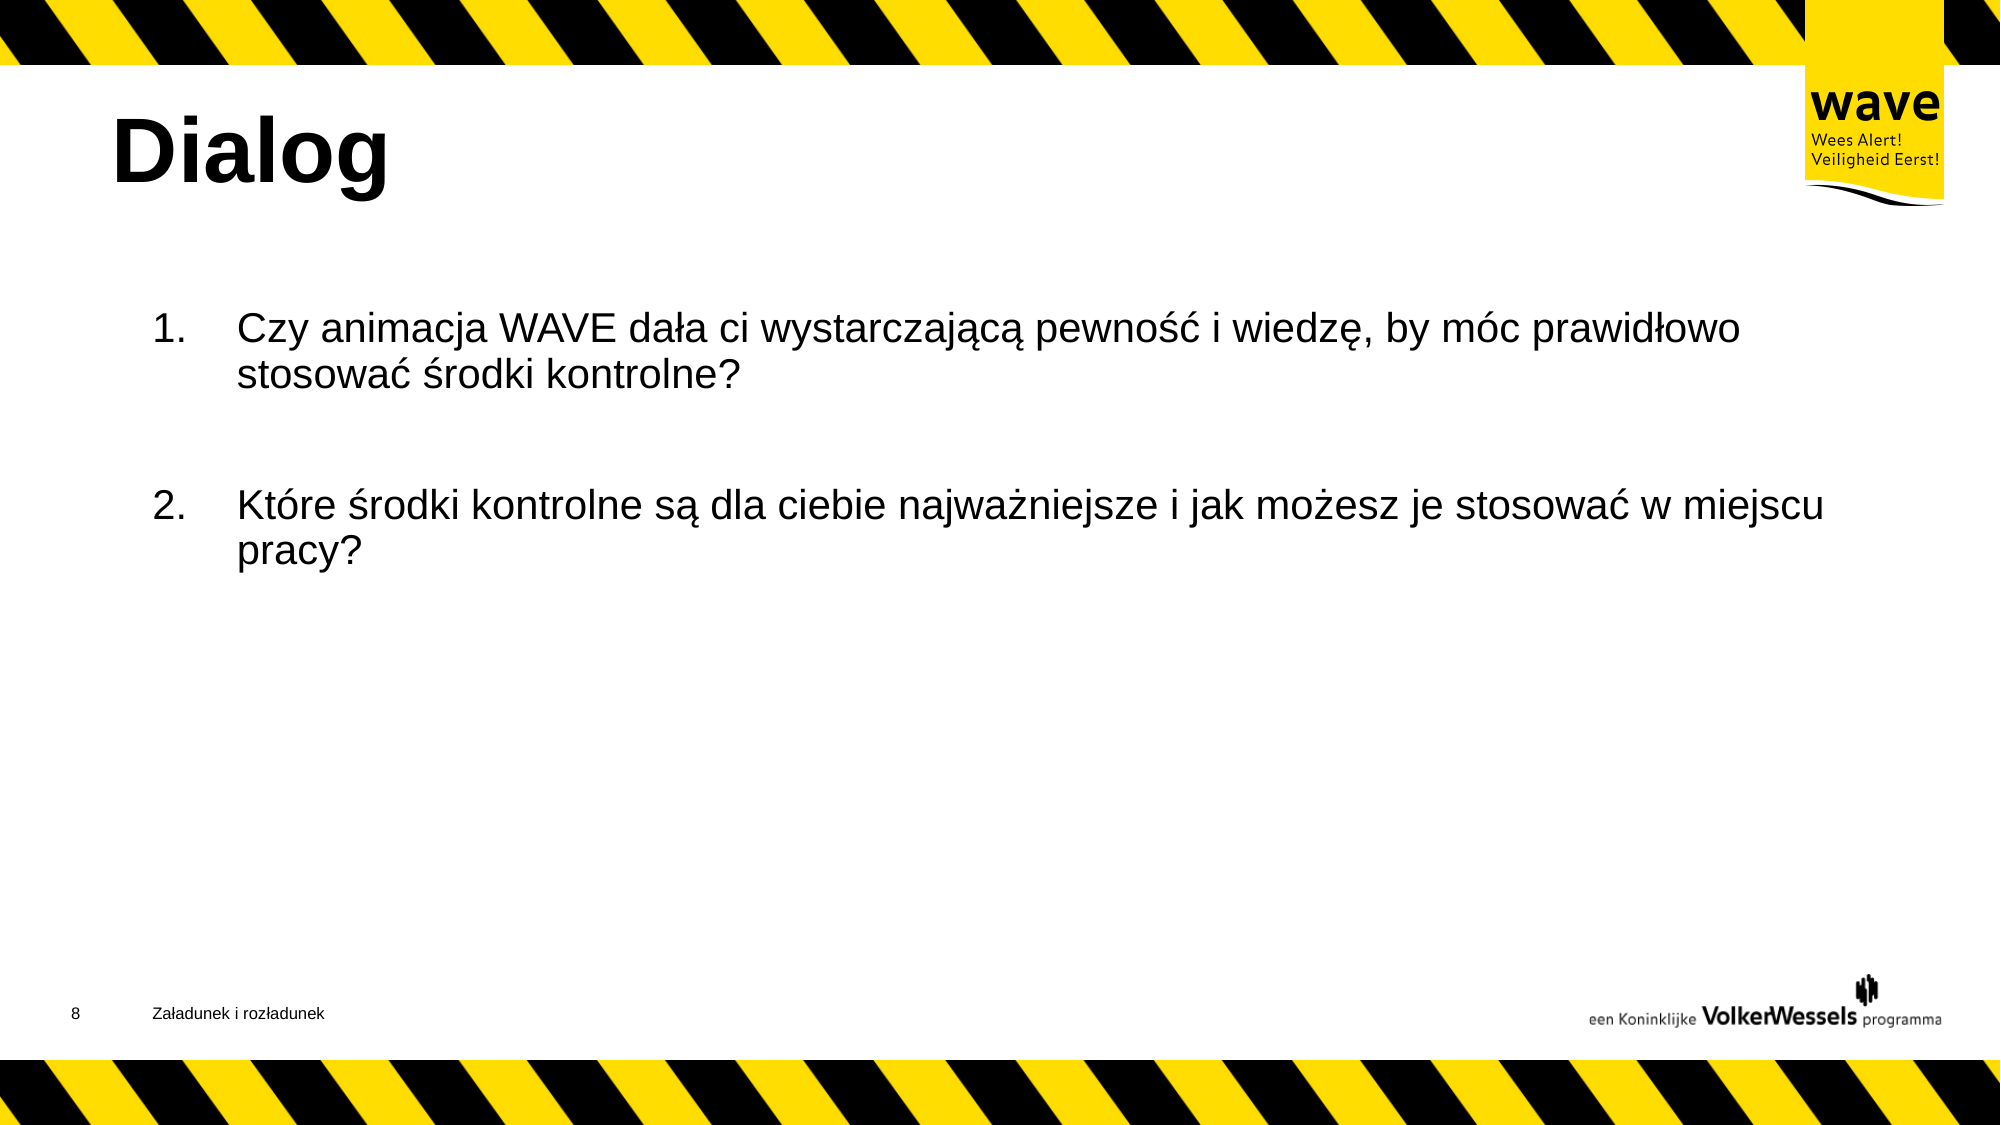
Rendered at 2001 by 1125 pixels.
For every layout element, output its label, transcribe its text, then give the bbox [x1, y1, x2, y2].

picture [0, 0, 2000, 206]
slide_number 8 [56, 995, 138, 1032]
picture [0, 1060, 2000, 1125]
footer Załadunek i rozładunek [138, 995, 825, 1032]
list Czy animacja WAVE dała ci wystarczającą pewność i wiedzę, by móc prawidłowo stosować środki kontrolne? Które środki kontrolne są dla ciebie najważniejsze i jak możesz je stosować w miejscu pracy? [137, 299, 1863, 967]
title Dialog [96, 74, 1822, 231]
picture [1589, 974, 1944, 1033]
